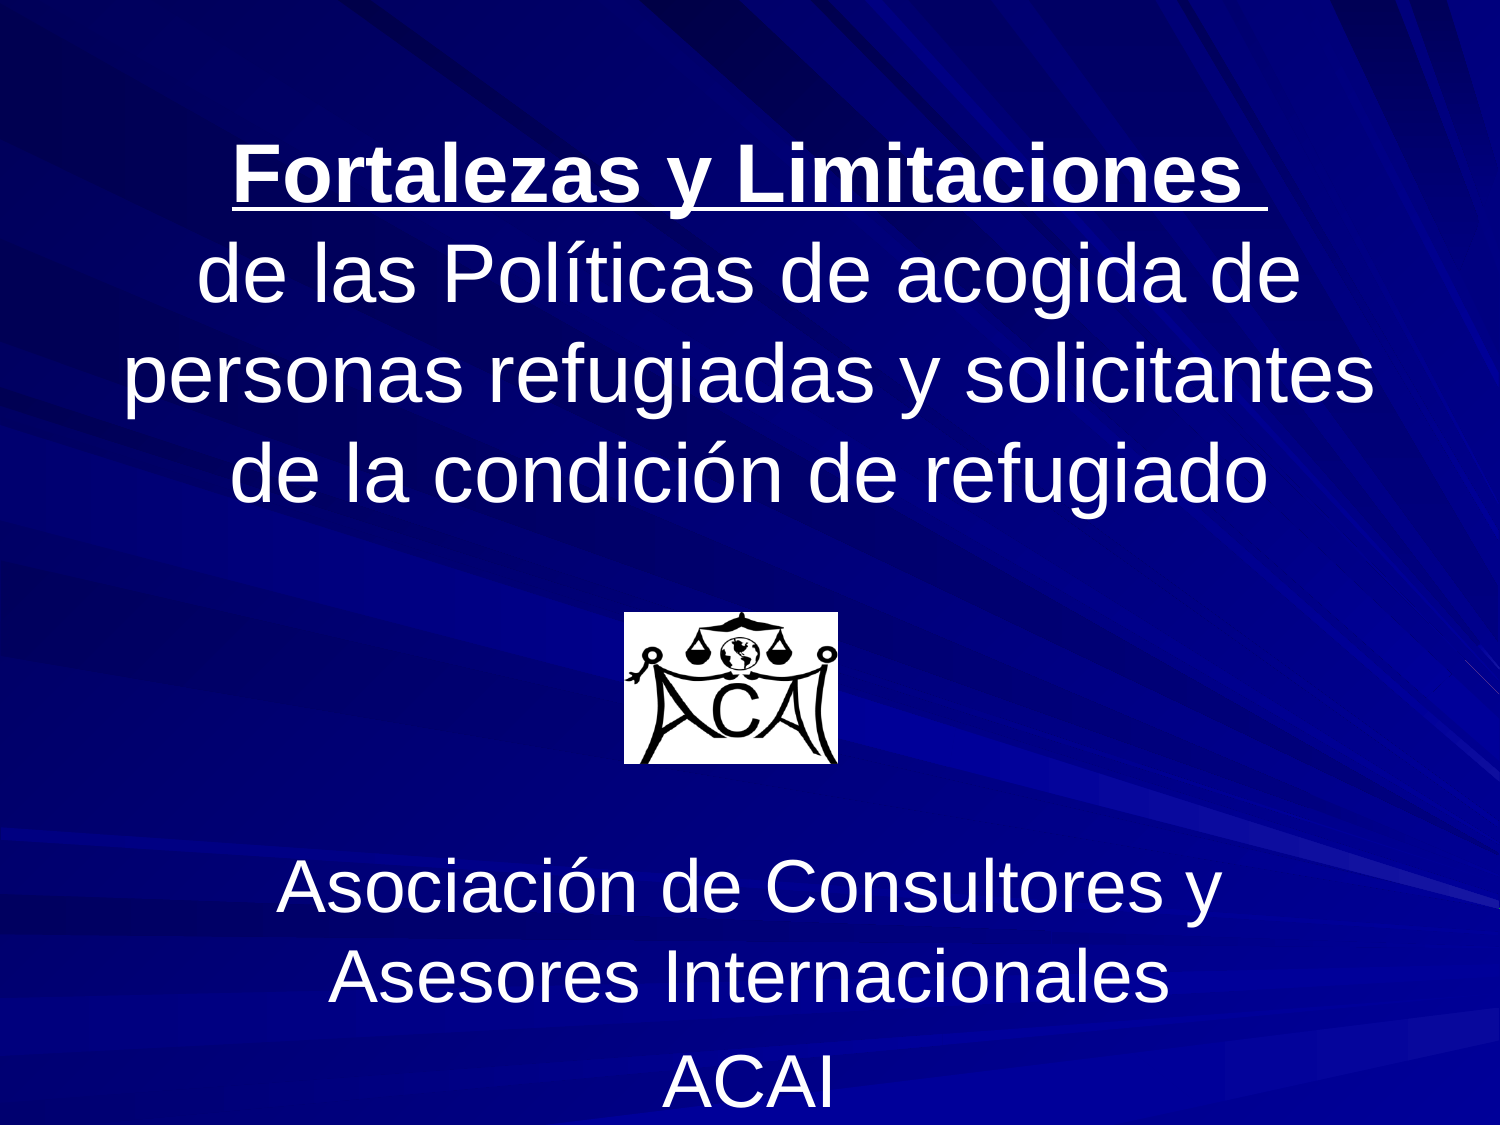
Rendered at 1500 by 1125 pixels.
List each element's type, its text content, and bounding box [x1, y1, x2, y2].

picture [624, 612, 838, 764]
title Fortalezas y Limitaciones de las Políticas de acogida de personas refugiadas y solicitantes de la condición de refugiado [74, 262, 1426, 476]
subtitle Asociación de Consultores y Asesores Internacionales ACAI [224, 724, 1276, 1026]
